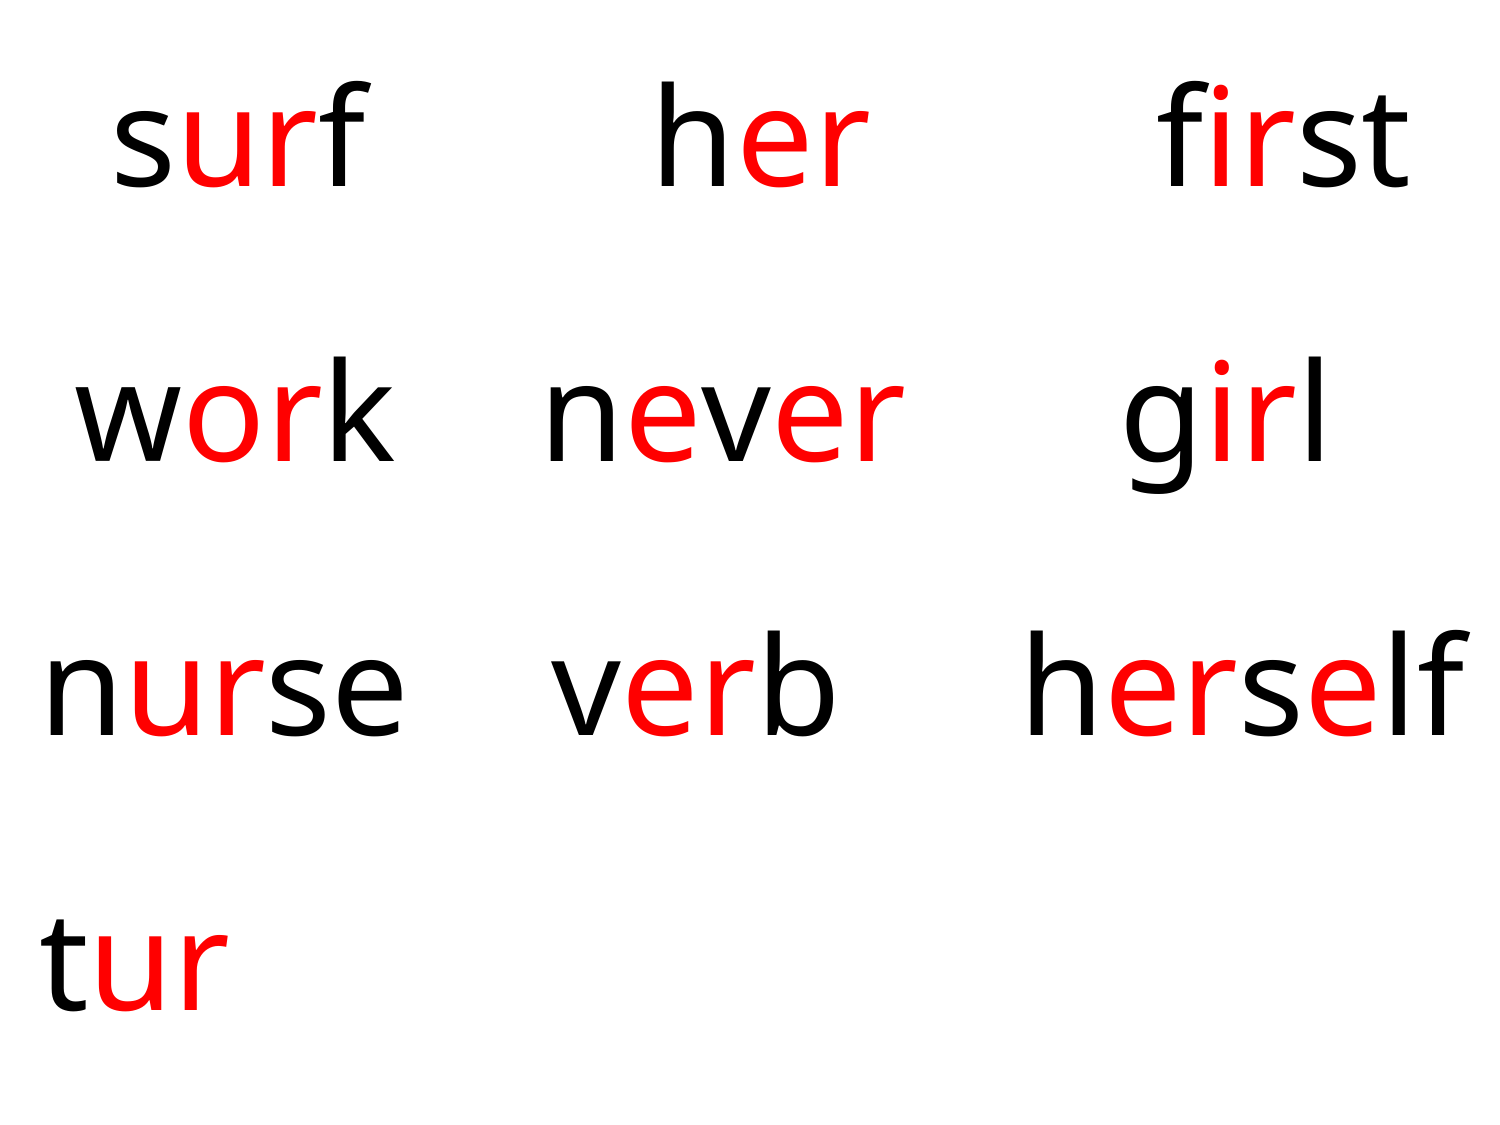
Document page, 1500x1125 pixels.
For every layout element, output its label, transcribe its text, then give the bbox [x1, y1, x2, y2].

text_box surf her first work never girl nurse verb herself tur [24, 41, 1483, 1046]
